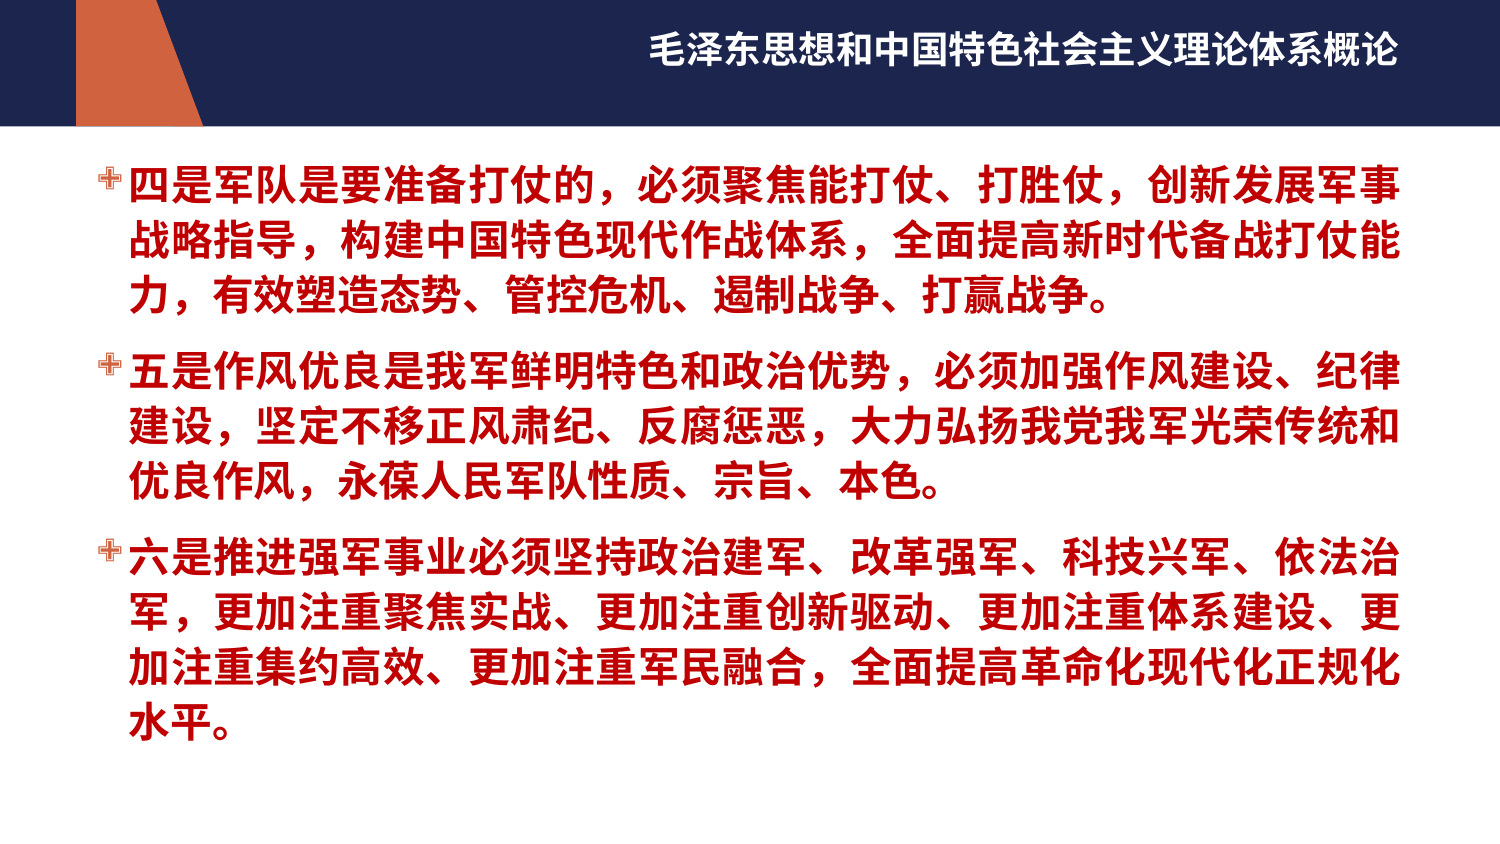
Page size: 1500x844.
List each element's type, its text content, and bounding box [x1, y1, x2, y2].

list 四是军队是要准备打仗的，必须聚焦能打仗、打胜仗，创新发展军事战略指导，构建中国特色现代作战体系，全面提高新时代备战打仗能力，有效塑造态势、管控危机、遏制战争、打赢战争。 五是作风优良是我军鲜明特色和政治优势，必须加强作风建设、纪律建设，坚定不移正风肃纪、反腐惩恶，大力弘扬我党我军光荣传统和优良作风，永葆人民军队性质、宗旨、本色。 六是推进强军事业必须坚持政治建军、改革强军、科技兴军、依法治军，更加注重聚焦实战、更加注重创新驱动、更加注重体系建设、更加注重集约高效、更加注重军民融合，全面提高革命化现代化正规化水平。 [84, 148, 1413, 782]
